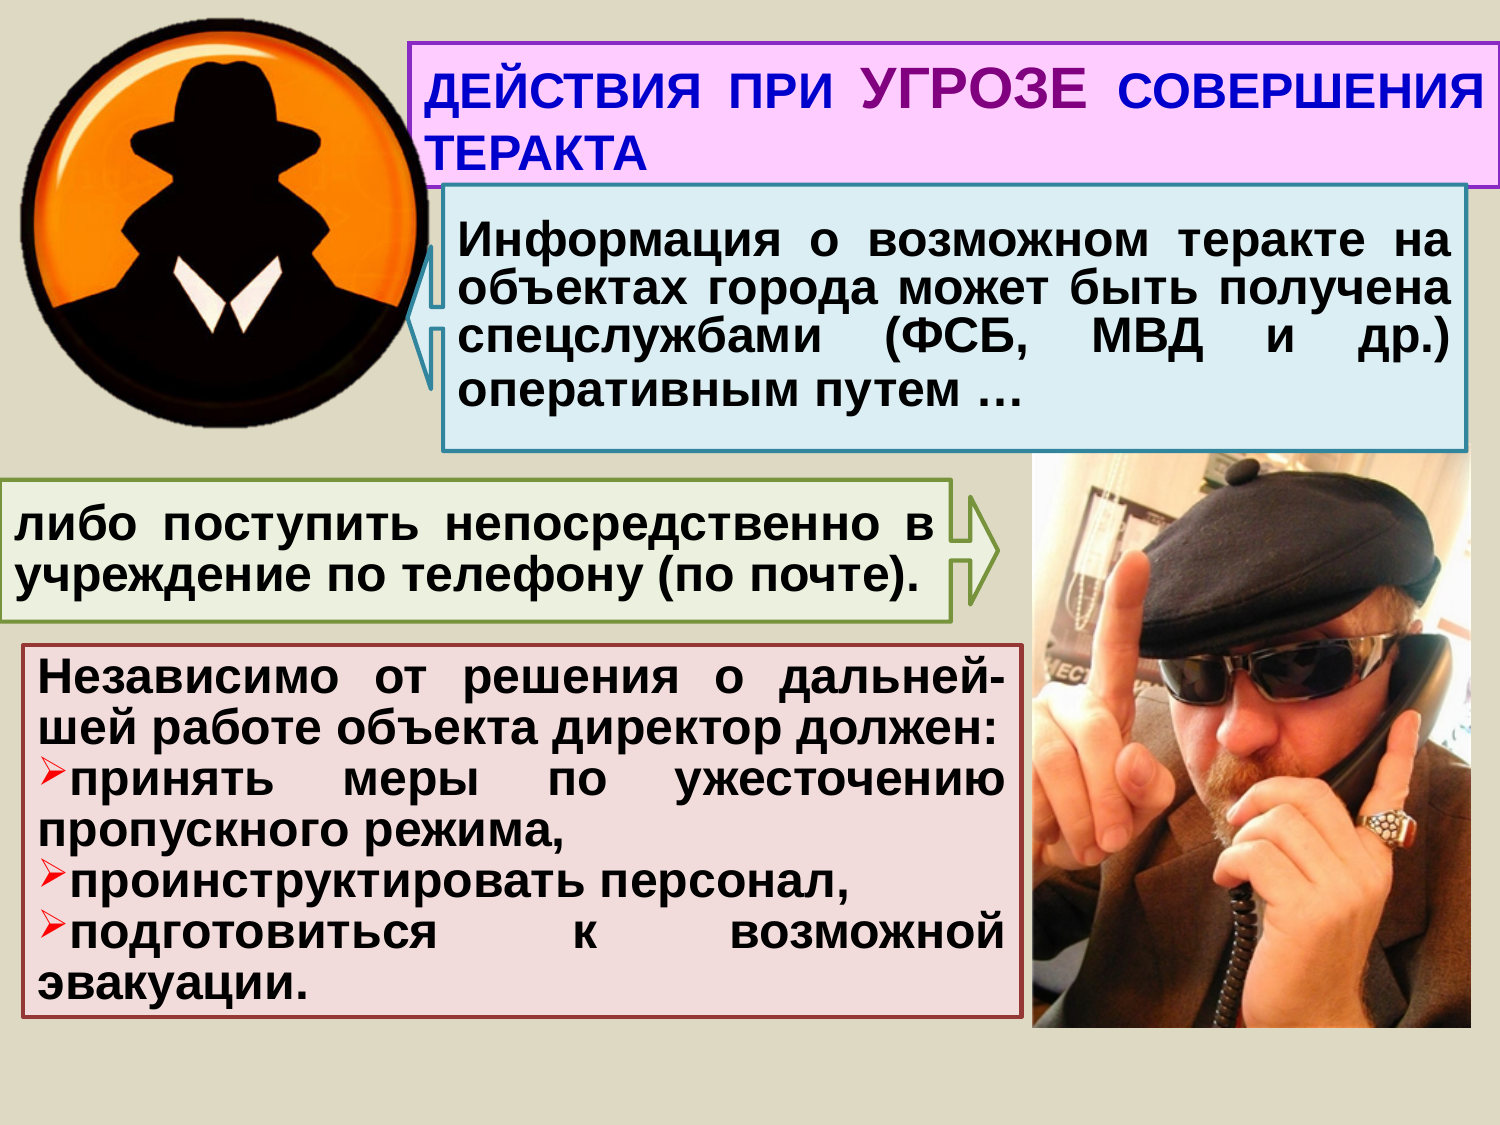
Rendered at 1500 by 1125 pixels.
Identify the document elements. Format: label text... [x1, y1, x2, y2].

text_box ДЕЙСТВИЯ ПРИ УГРОЗЕ СОВЕРШЕНИЯ ТЕРАКТА [456, 42, 1500, 188]
text_box Информация о возможном теракте на объектах города может быть получена спецслужбами (ФСБ, МВД и др.) оперативным путем … [450, 182, 1469, 454]
text_box Независимо от решения о дальней-шей работе объекта директор должен: принять меры по ужесточению пропускного режима, проинструктировать персонал, подготовиться к возможной эвакуации. [22, 645, 1022, 1017]
picture [1031, 442, 1471, 1029]
picture [0, 0, 453, 445]
text_box либо поступить непосредственно в учреждение по телефону (по почте). [0, 477, 1000, 624]
